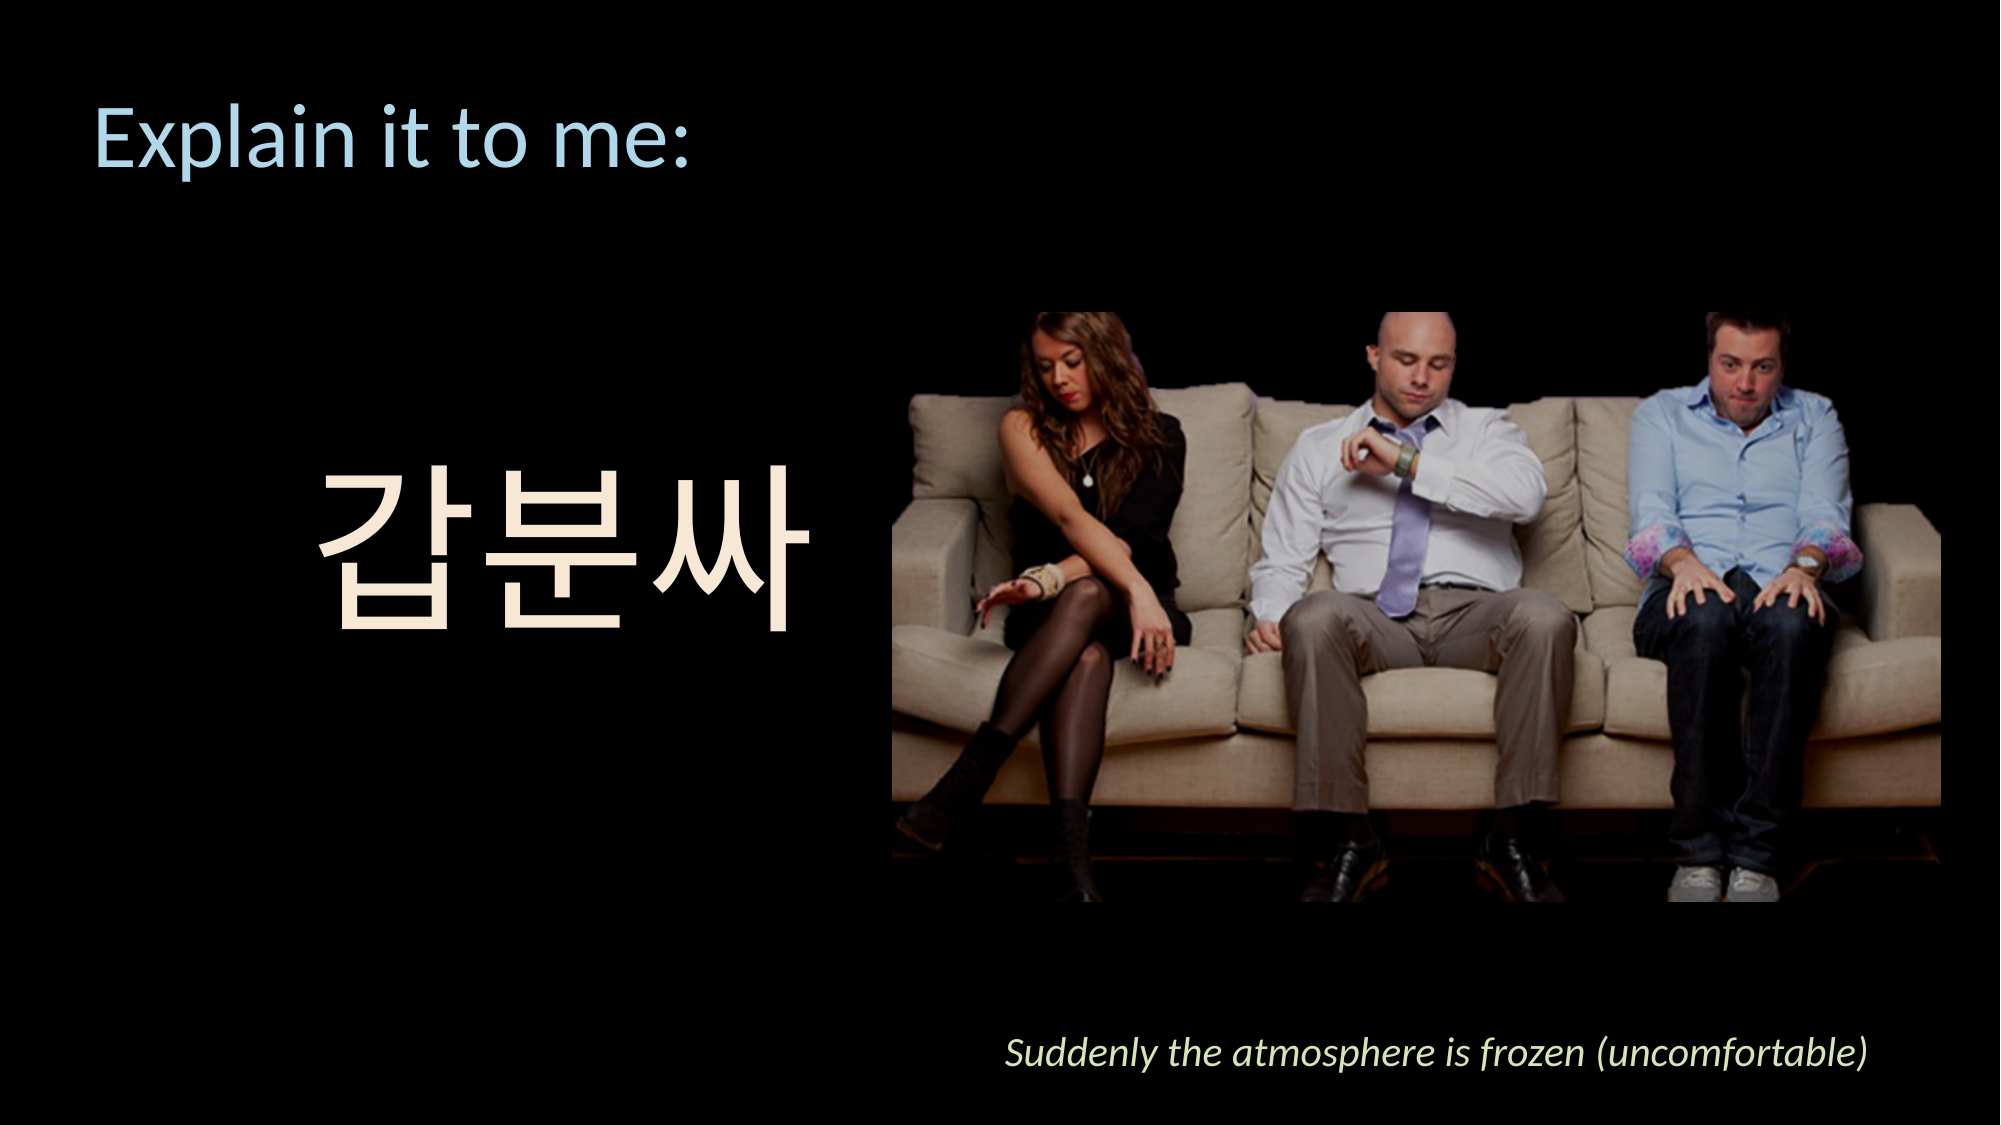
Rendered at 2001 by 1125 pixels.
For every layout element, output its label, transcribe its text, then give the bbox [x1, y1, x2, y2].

picture [892, 312, 1941, 902]
text_box Explain it to me: [77, 68, 711, 194]
text_box 갑분싸 [294, 426, 831, 662]
text_box Suddenly the atmosphere is frozen (uncomfortable) [989, 1017, 1894, 1083]
